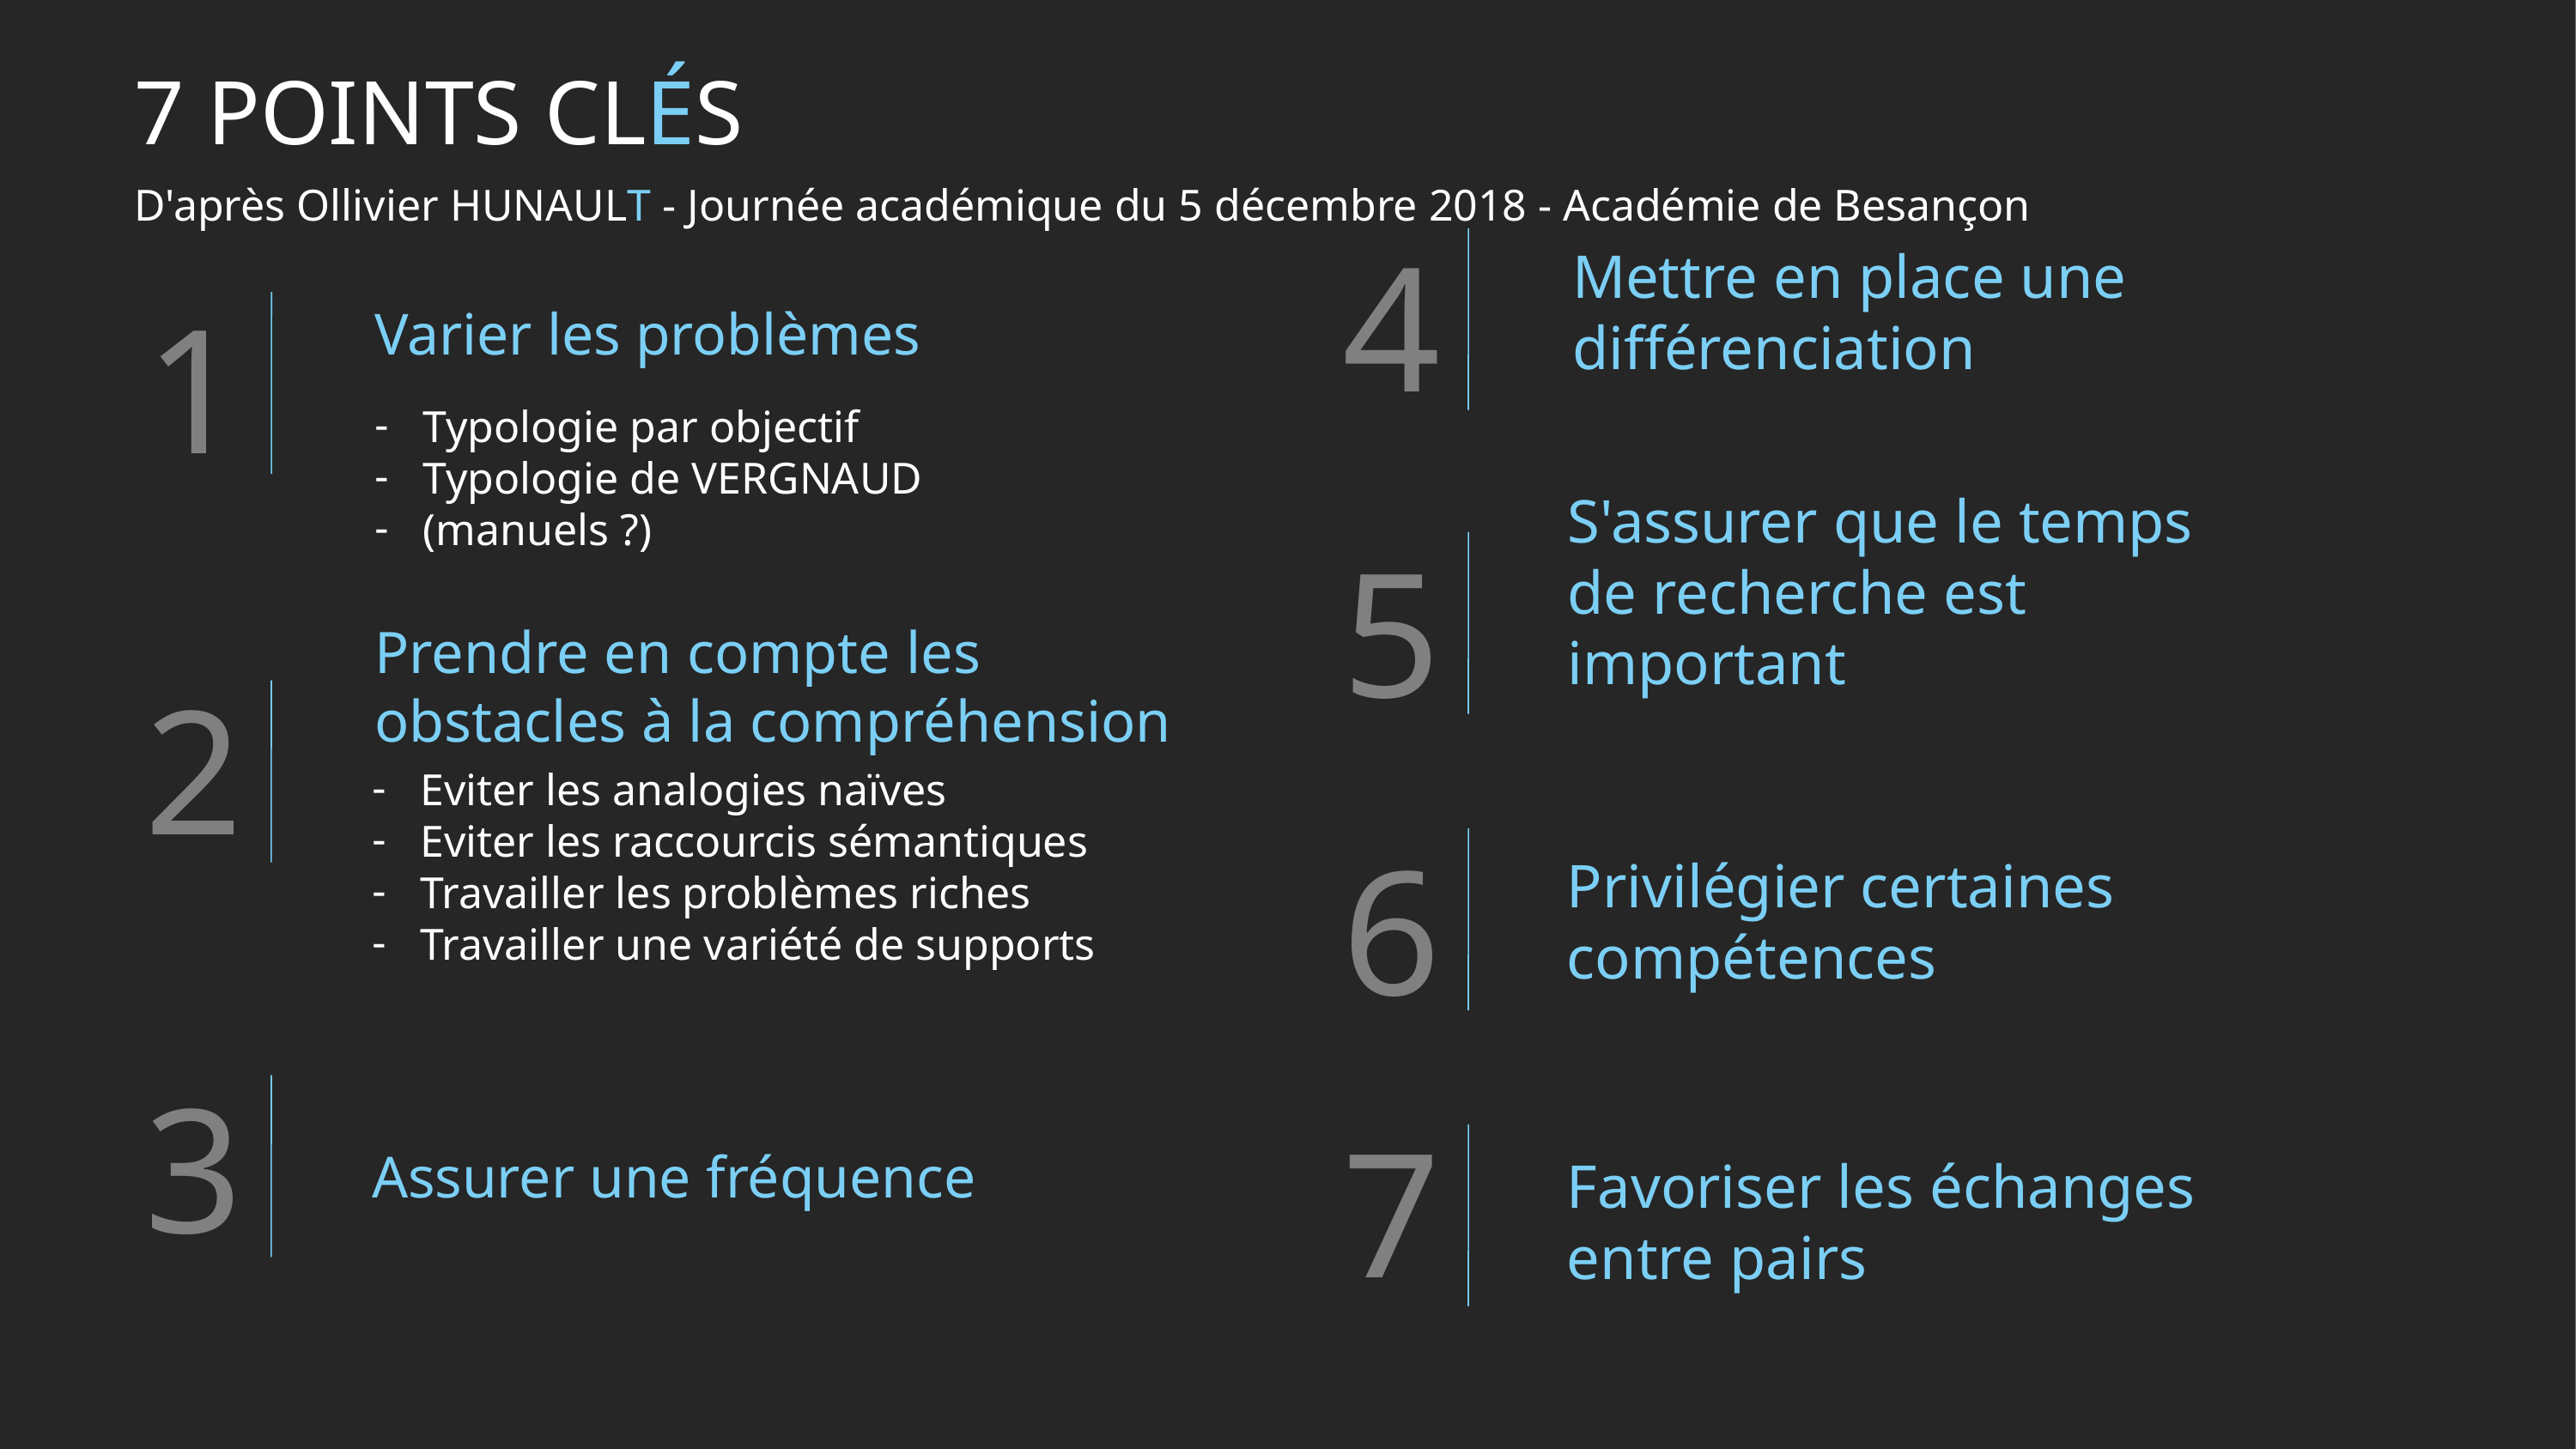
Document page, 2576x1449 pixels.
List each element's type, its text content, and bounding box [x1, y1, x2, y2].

text_box Eviter les analogies naïves Eviter les raccourcis sémantiques Travailler les problèmes riches Travailler une variété de supports [349, 750, 1144, 892]
text_box Privilégier certaines compétences [1544, 911, 2295, 1003]
text_box Assurer une fréquence [349, 1130, 1100, 1222]
text_box Varier les problèmes [351, 287, 1103, 378]
text_box Mettre en place une différenciation [1549, 301, 2300, 393]
text_box 7 POINTS CLÉS [111, 45, 2430, 174]
text_box Favoriser les échanges entre pairs [1544, 1211, 2295, 1303]
text_box Prendre en compte les obstacles à la compréhension [351, 673, 1258, 765]
text_box D'après Ollivier HUNAULT - Journée académique du 5 décembre 2018 - Académie de Besançon [111, 167, 2404, 248]
text_box S'assurer que le temps de recherche est important [1544, 617, 2295, 708]
text_box Typologie par objectif Typologie de VERGNAUD (manuels ?) [351, 388, 1103, 529]
